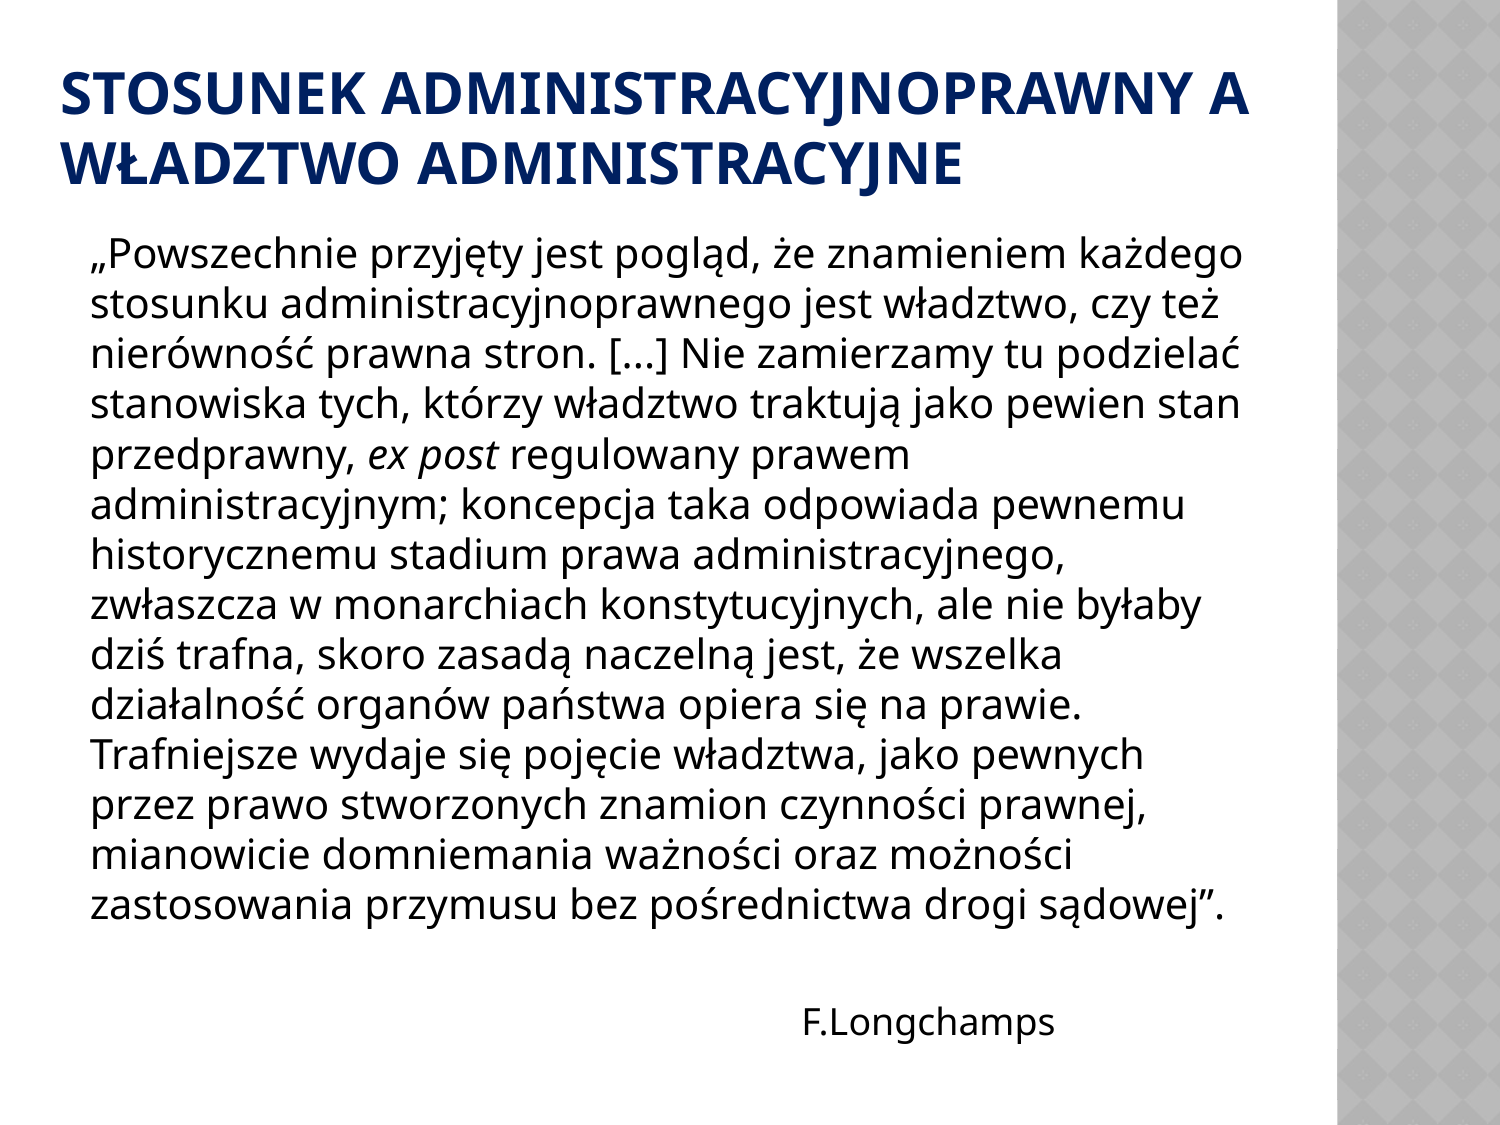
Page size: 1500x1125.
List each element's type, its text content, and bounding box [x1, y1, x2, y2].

title STOSUNEK ADMINISTRACYJNOPRAWNY a władztwo administracyjne [53, 30, 1263, 197]
list „Powszechnie przyjęty jest pogląd, że znamieniem każdego stosunku administracyjnoprawnego jest władztwo, czy też nierówność prawna stron. [...] Nie zamierzamy tu podzielać stanowiska tych, którzy władztwo traktują jako pewien stan przedprawny, ex post regulowany prawem administracyjnym; koncepcja taka odpowiada pewnemu historycznemu stadium prawa administracyjnego, zwłaszcza w monarchiach konstytucyjnych, ale nie byłaby dziś trafna, skoro zasadą naczelną jest, że wszelka działalność organów państwa opiera się na prawie. Trafniejsze wydaje się pojęcie władztwa, jako pewnych przez prawo stworzonych znamion czynności prawnej, mianowicie domniemania ważności oraz możności zastosowania przymusu bez pośrednictwa drogi sądowej”. F.Longchamps [75, 219, 1263, 1059]
